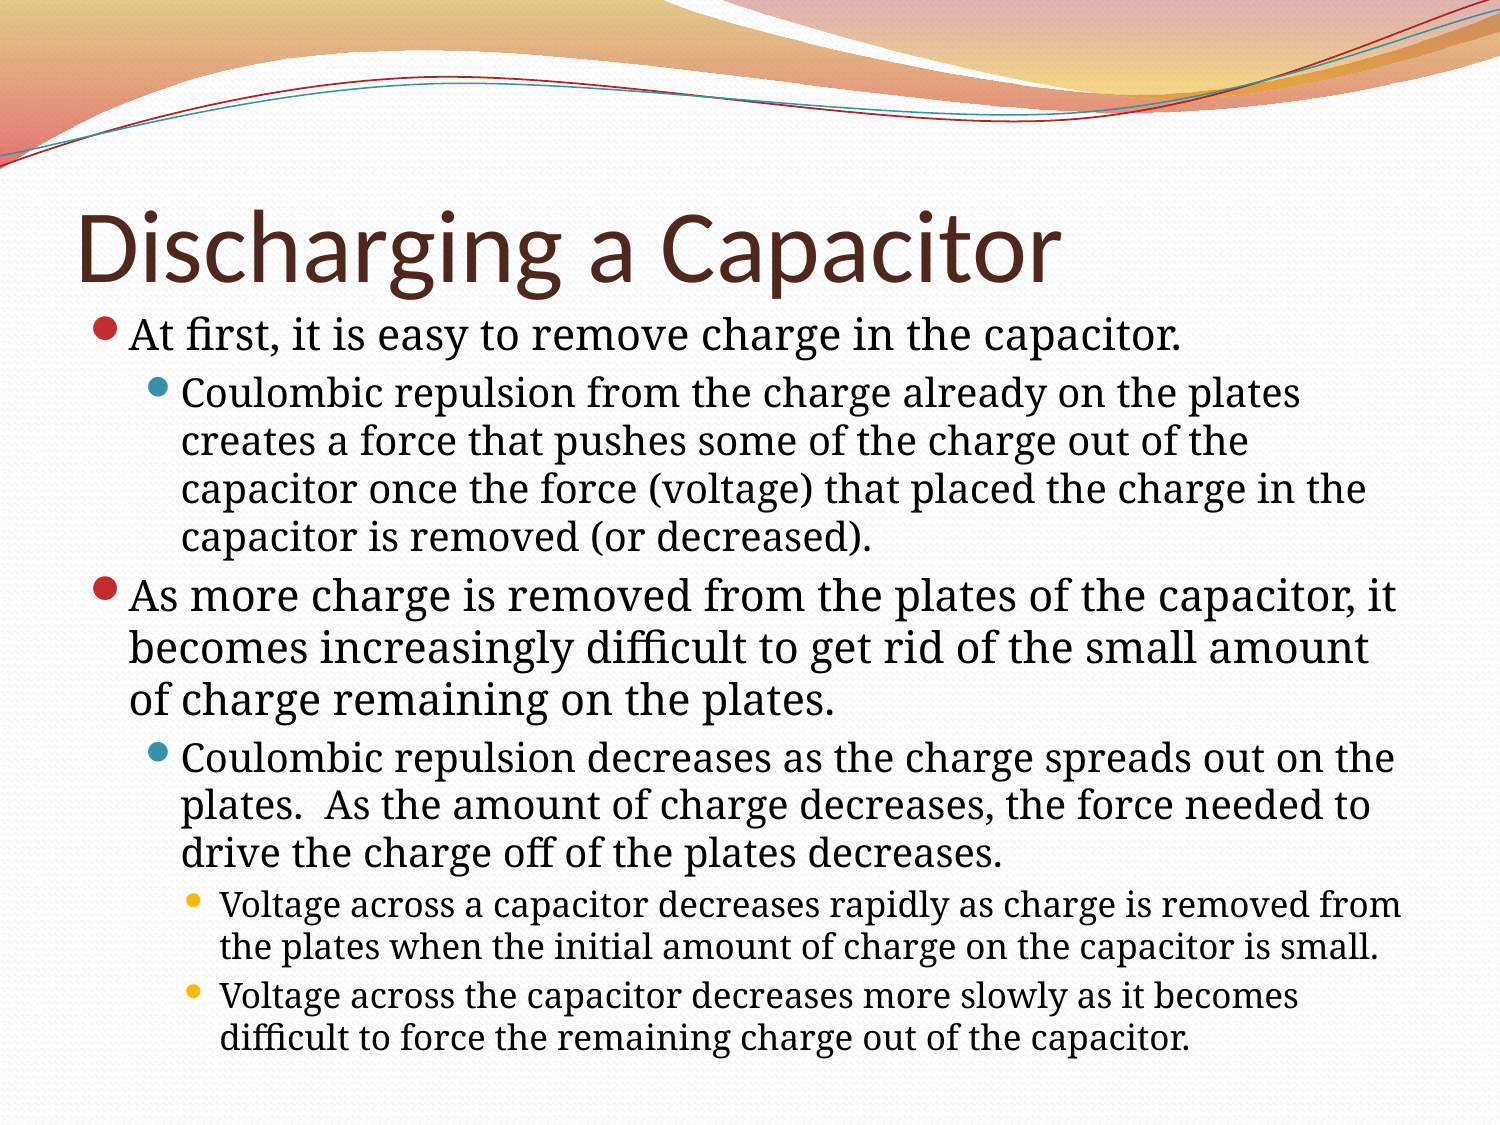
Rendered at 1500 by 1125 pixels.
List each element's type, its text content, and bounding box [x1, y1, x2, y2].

list At first, it is easy to remove charge in the capacitor. Coulombic repulsion from the charge already on the plates creates a force that pushes some of the charge out of the capacitor once the force (voltage) that placed the charge in the capacitor is removed (or decreased). As more charge is removed from the plates of the capacitor, it becomes increasingly difficult to get rid of the small amount of charge remaining on the plates. Coulombic repulsion decreases as the charge spreads out on the plates. As the amount of charge decreases, the force needed to drive the charge off of the plates decreases. Voltage across a capacitor decreases rapidly as charge is removed from the plates when the initial amount of charge on the capacitor is small. Voltage across the capacitor decreases more slowly as it becomes difficult to force the remaining charge out of the capacitor. [75, 299, 1425, 1100]
title Discharging a Capacitor [75, 115, 1425, 299]
